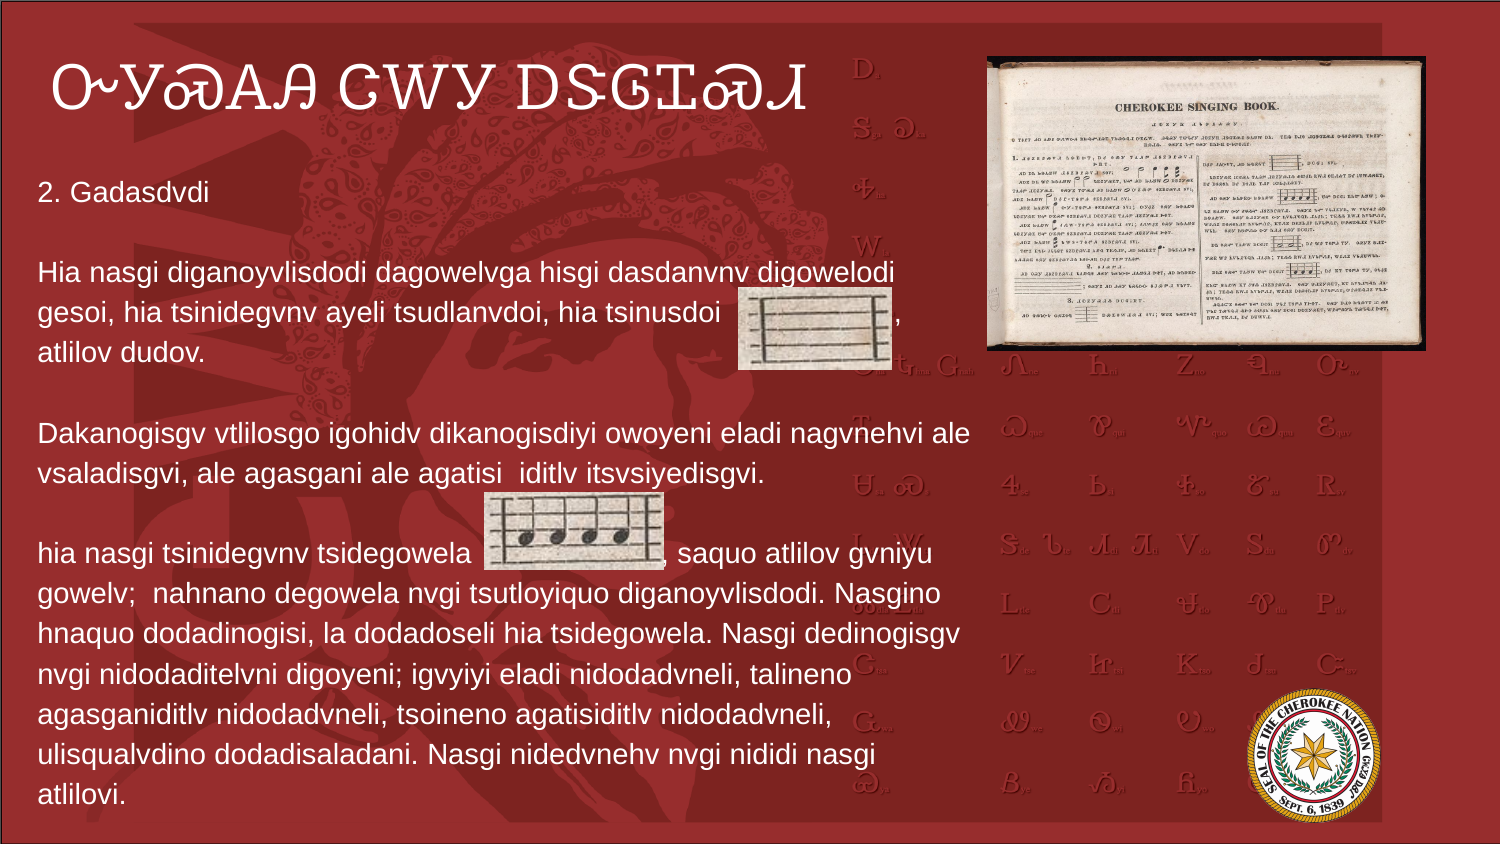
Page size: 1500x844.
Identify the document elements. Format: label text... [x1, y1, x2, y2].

picture [0, 0, 1500, 844]
title ᏅᎩᏍᎪᎯ ᏣᎳᎩ ᎠᏕᎶᏆᏍᏗ [34, 24, 1437, 137]
text_box 2. Gadasdvdi Hia nasgi diganoyvlisdodi dagowelvga hisgi dasdanvnv digowelodi gesoi, hia tsinidegvnv ayeli tsudlanvdoi, hia tsinusdoi , atlilov dudov. Dakanogisgv vtlilosgo igohidv dikanogisdiyi owoyeni eladi nagvnehvi ale vsaladisgvi, ale agasgani ale agatisi iditlv itsvsiyedisgvi. hia nasgi tsinidegvnv tsidegowela , saquo atlilov gvniyu gowelv; nahnano degowela nvgi tsutloyiquo diganoyvlisdodi. Nasgino hnaquo dodadinogisi, la dodadoseli hia tsidegowela. Nasgi dedinogisgv nvgi nidodaditelvni digoyeni; igvyiyi eladi nidodadvneli, talineno agasganiditlv nidodadvneli, tsoineno agatisiditlv nidodadvneli, ulisqualvdino dodadisaladani. Nasgi nidedvnehv nvgi nididi nasgi atlilovi. [22, 152, 988, 826]
